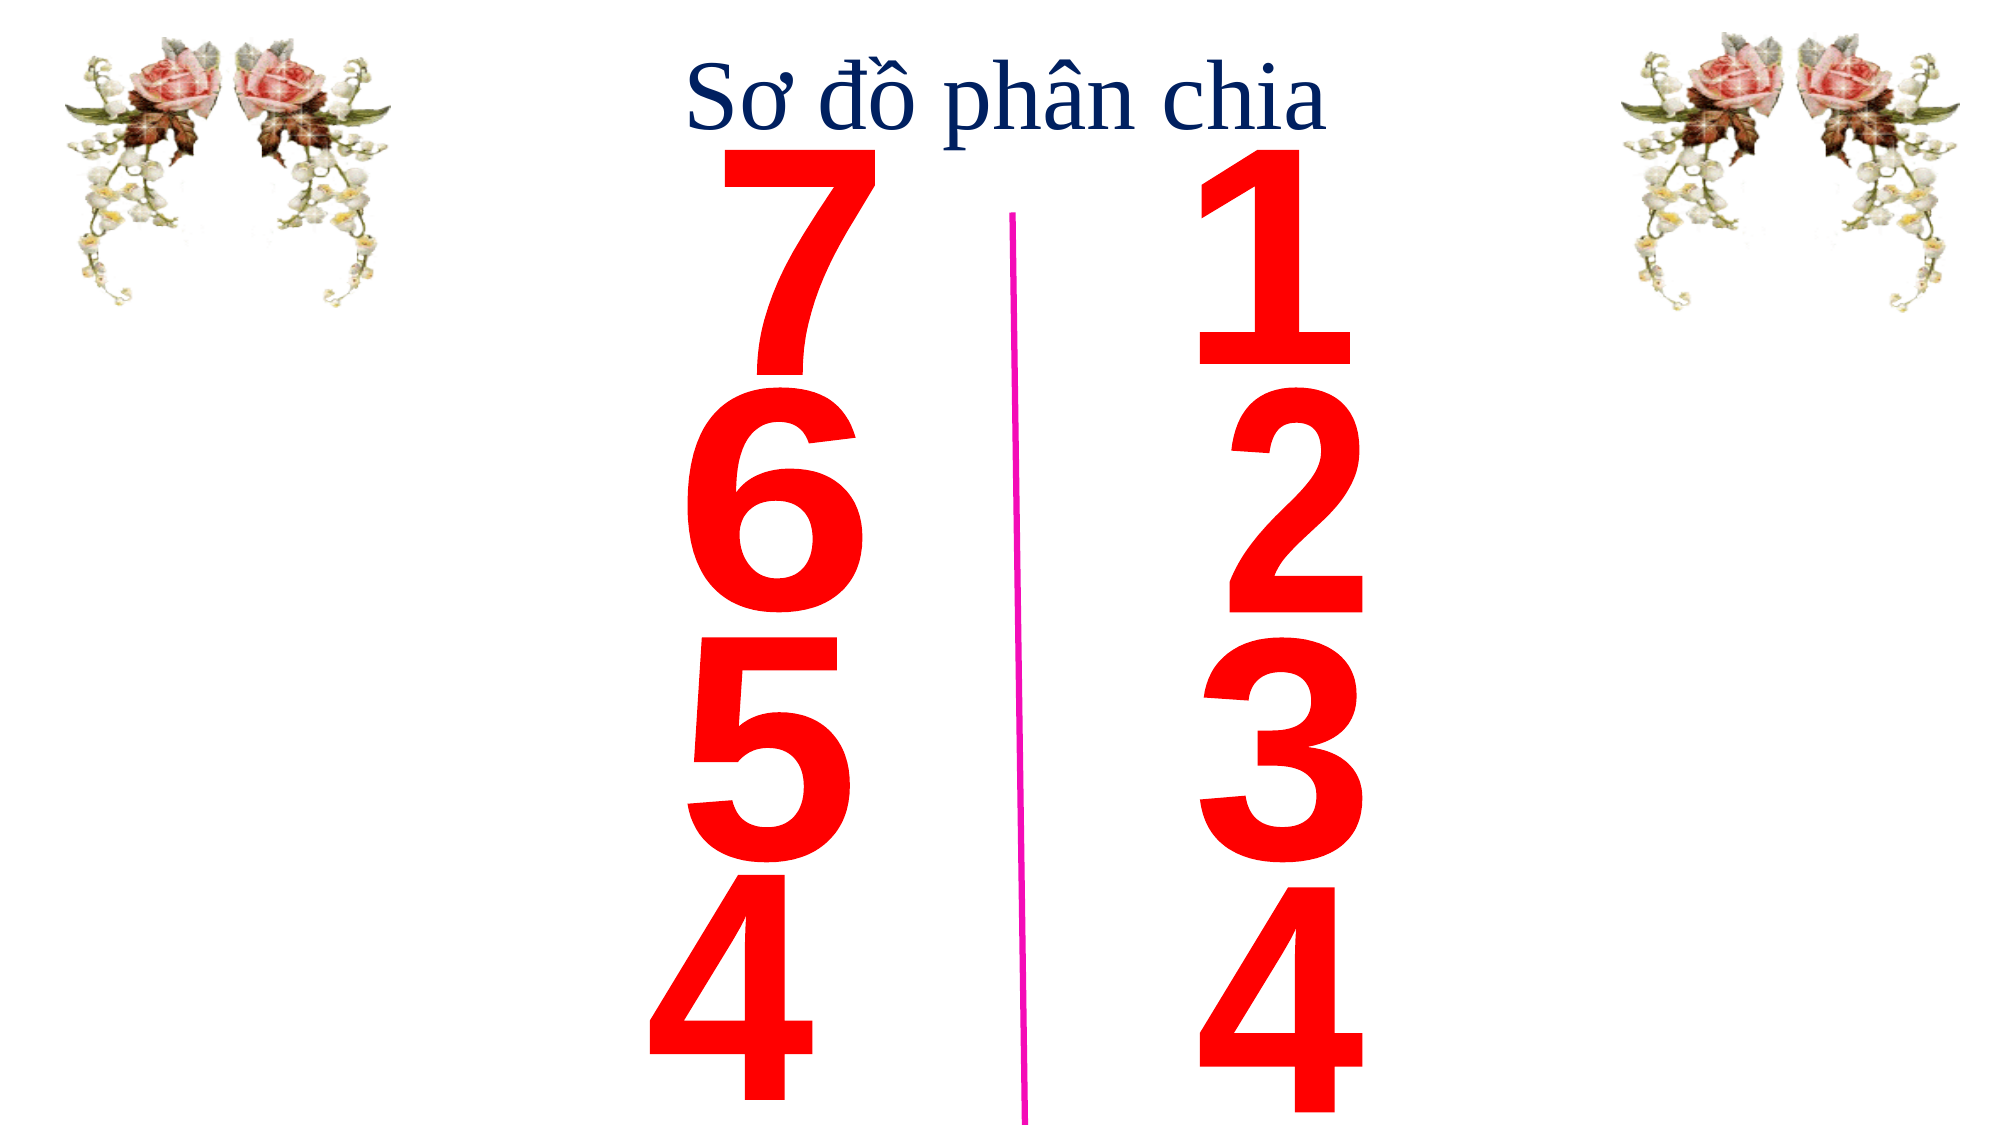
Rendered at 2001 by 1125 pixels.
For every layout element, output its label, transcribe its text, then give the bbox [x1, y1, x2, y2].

picture [65, 37, 391, 308]
text_box Sơ đồ phân chia [575, 12, 1438, 168]
text_box [337, 412, 1675, 473]
picture [1621, 32, 1960, 313]
